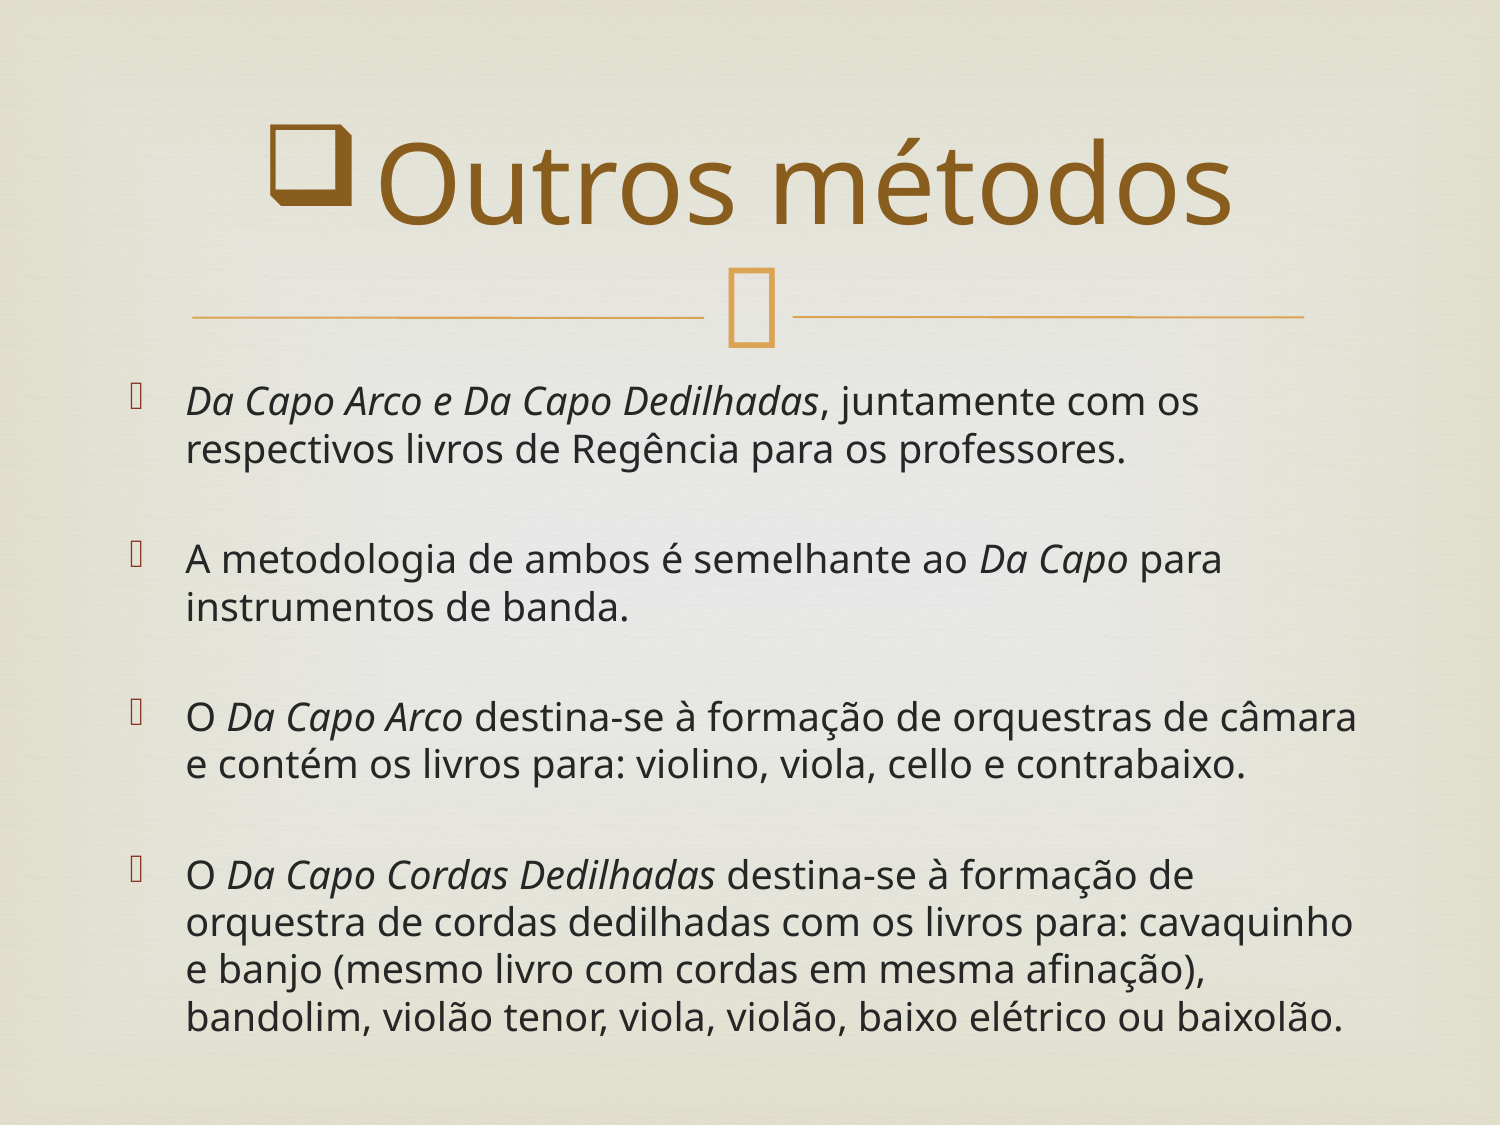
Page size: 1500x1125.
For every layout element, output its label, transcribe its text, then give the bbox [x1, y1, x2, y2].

title Outros métodos [112, 93, 1386, 267]
list Da Capo Arco e Da Capo Dedilhadas, juntamente com os respectivos livros de Regência para os professores. A metodologia de ambos é semelhante ao Da Capo para instrumentos de banda. O Da Capo Arco destina-se à formação de orquestras de câmara e contém os livros para: violino, viola, cello e contrabaixo. O Da Capo Cordas Dedilhadas destina-se à formação de orquestra de cordas dedilhadas com os livros para: cavaquinho e banjo (mesmo livro com cordas em mesma afinação), bandolim, violão tenor, viola, violão, baixo elétrico ou baixolão. [114, 368, 1386, 1094]
